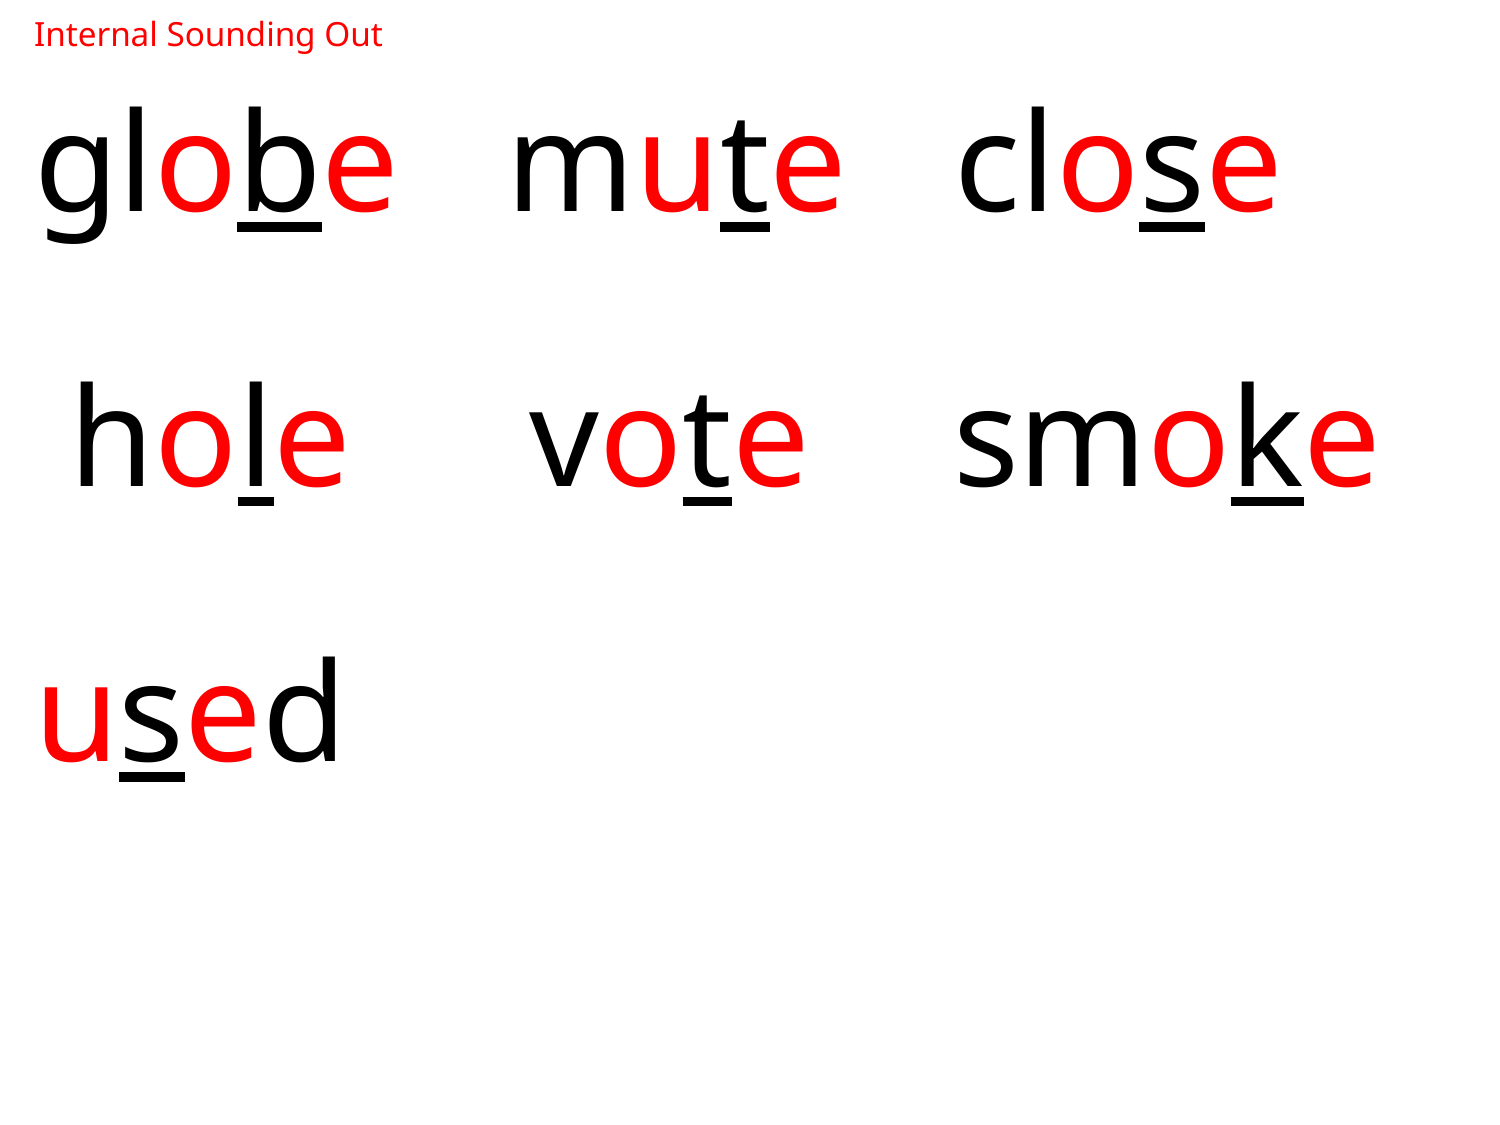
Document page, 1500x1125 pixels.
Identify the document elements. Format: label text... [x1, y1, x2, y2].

text_box Internal Sounding Out [19, 5, 472, 60]
text_box globe mute close hole vote smoke used [19, 66, 1479, 797]
